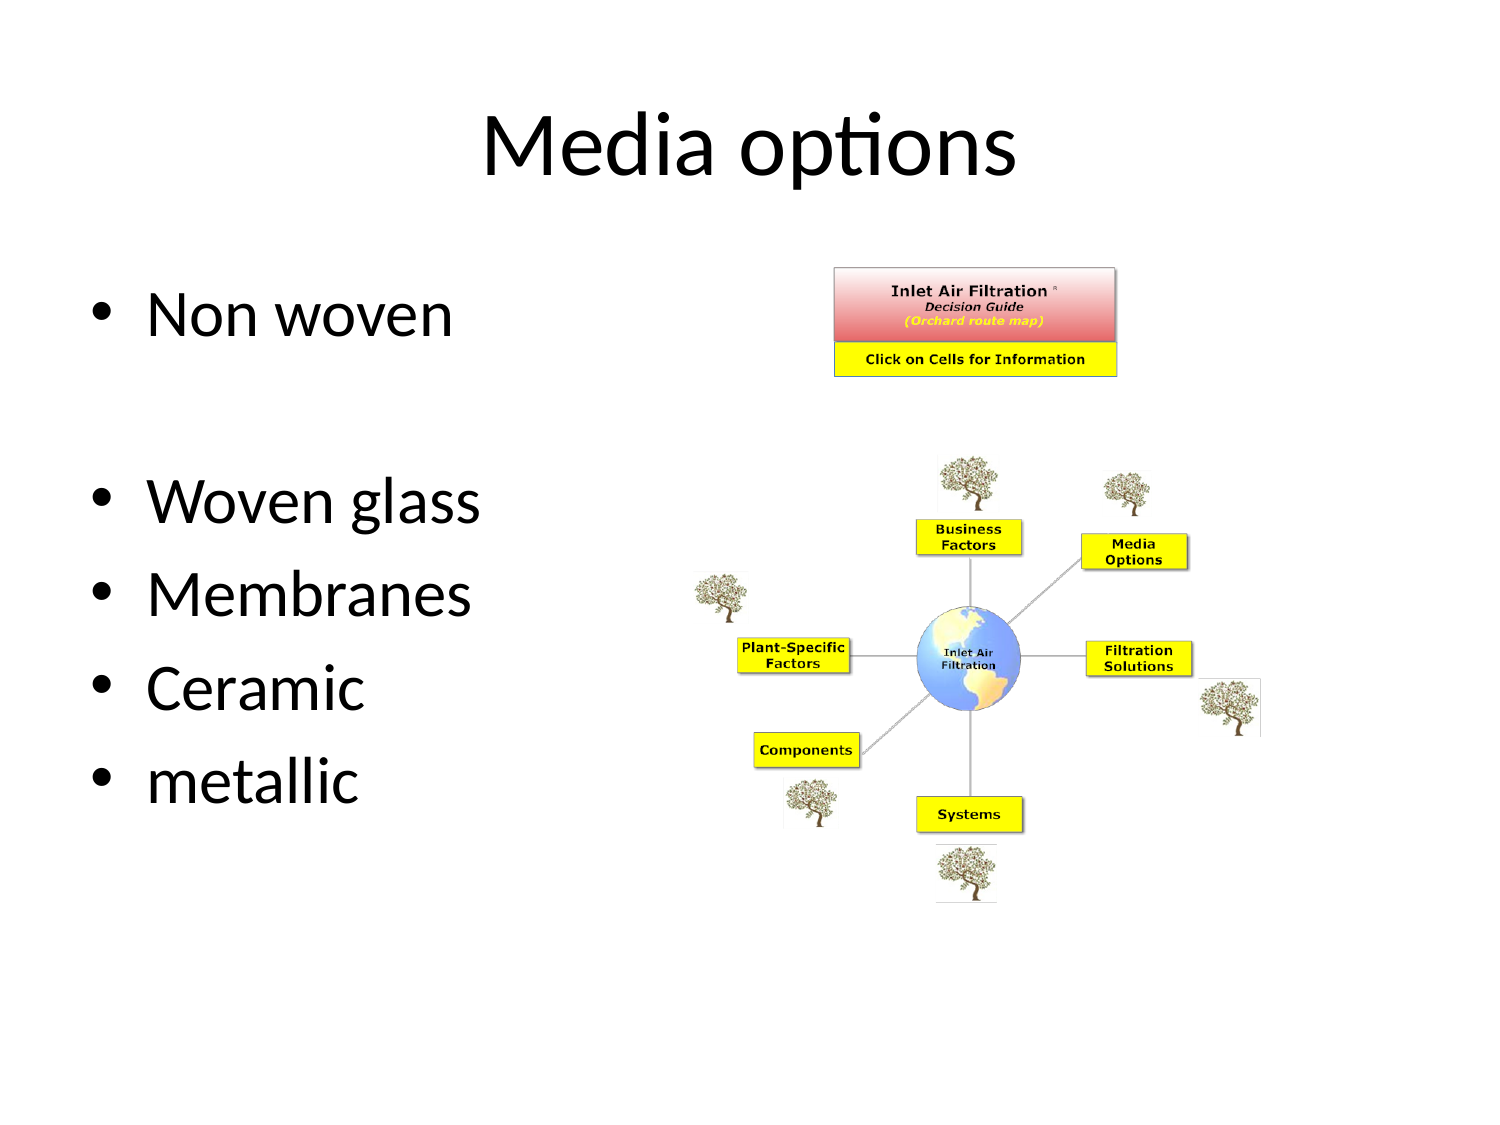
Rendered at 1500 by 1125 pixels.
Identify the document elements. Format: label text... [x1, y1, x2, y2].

list Non woven Woven glass Membranes Ceramic metallic [75, 262, 1425, 1005]
picture [662, 263, 1351, 914]
title Media options [75, 45, 1425, 233]
